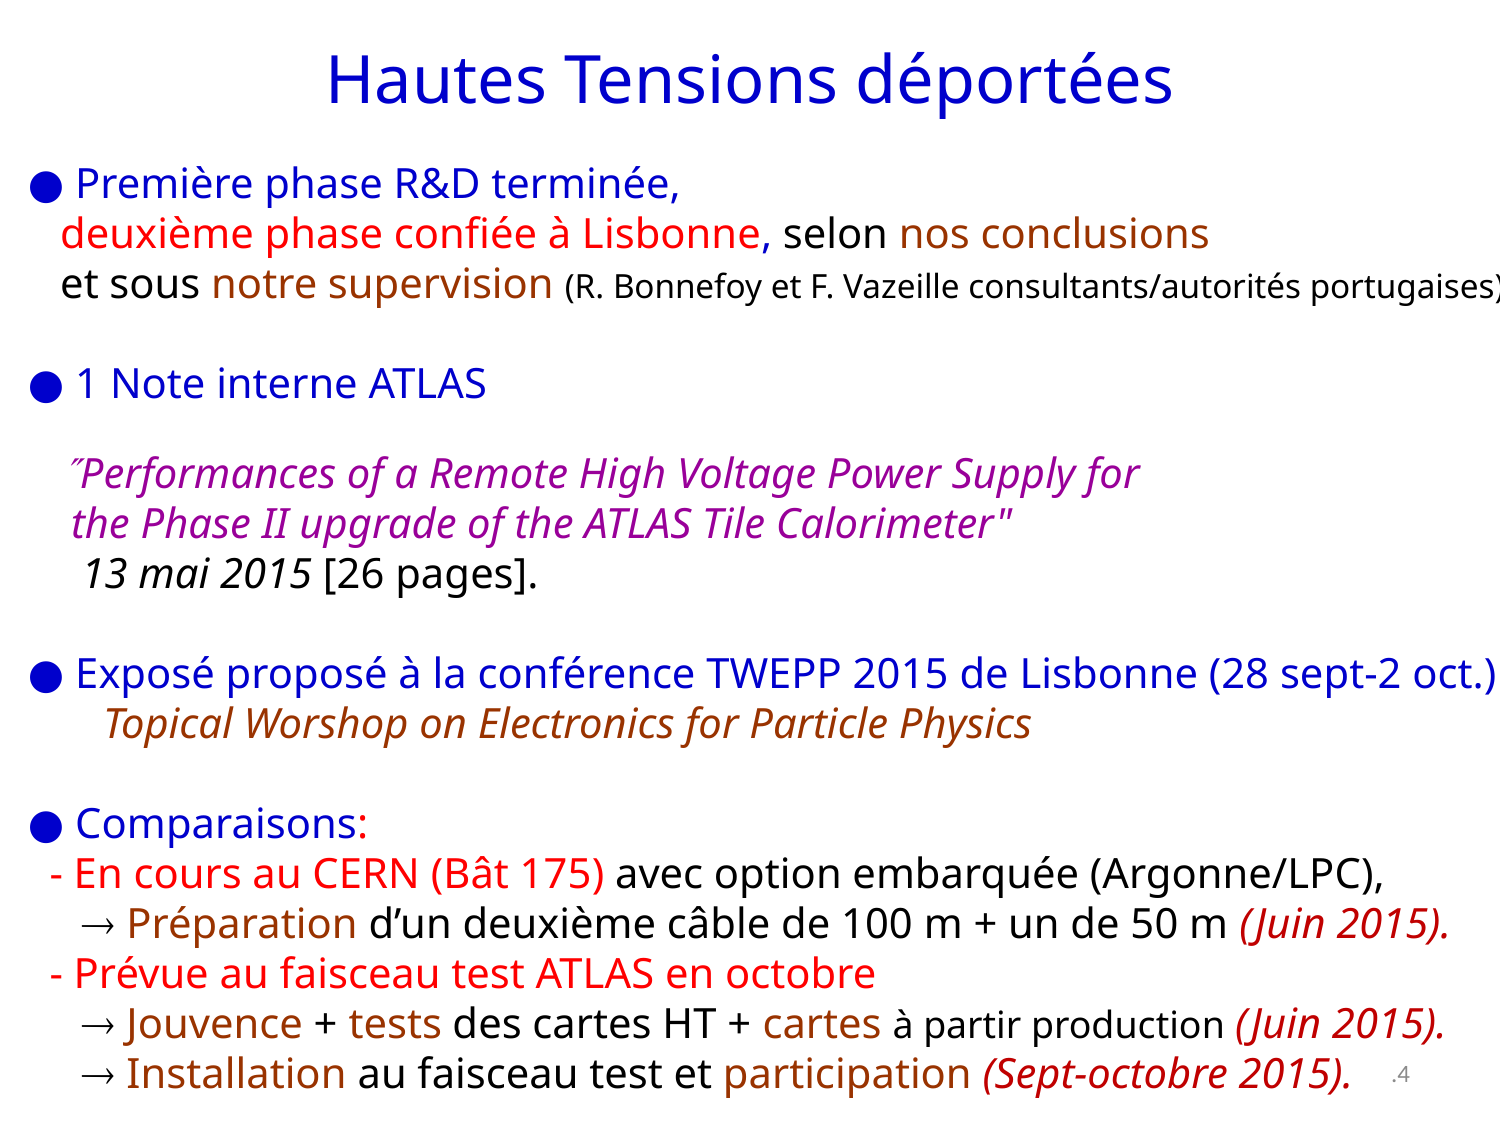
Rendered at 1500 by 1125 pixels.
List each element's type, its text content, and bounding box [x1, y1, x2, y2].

text_box Hautes Tensions déportées [293, 29, 1191, 125]
slide_number .4 [1074, 1042, 1425, 1103]
text_box ● Première phase R&D terminée, deuxième phase confiée à Lisbonne, selon nos conclusions et sous notre supervision (R. Bonnefoy et F. Vazeille consultants/autorités portugaises). ● 1 Note interne ATLAS Performances of a Remote High Voltage Power Supply for the Phase II upgrade of the ATLAS Tile Calorimeter" 13 mai 2015 [26 pages]. ● Exposé proposé à la conférence TWEPP 2015 de Lisbonne (28 sept-2 oct.) Topical Worshop on Electronics for Particle Physics ● Comparaisons: - En cours au CERN (Bât 175) avec option embarquée (Argonne/LPC),  Préparation d’un deuxième câble de 100 m + un de 50 m (Juin 2015). - Prévue au faisceau test ATLAS en octobre  Jouvence + tests des cartes HT + cartes à partir production (Juin 2015).  Installation au faisceau test et participation (Sept-octobre 2015). [13, 148, 1500, 1104]
